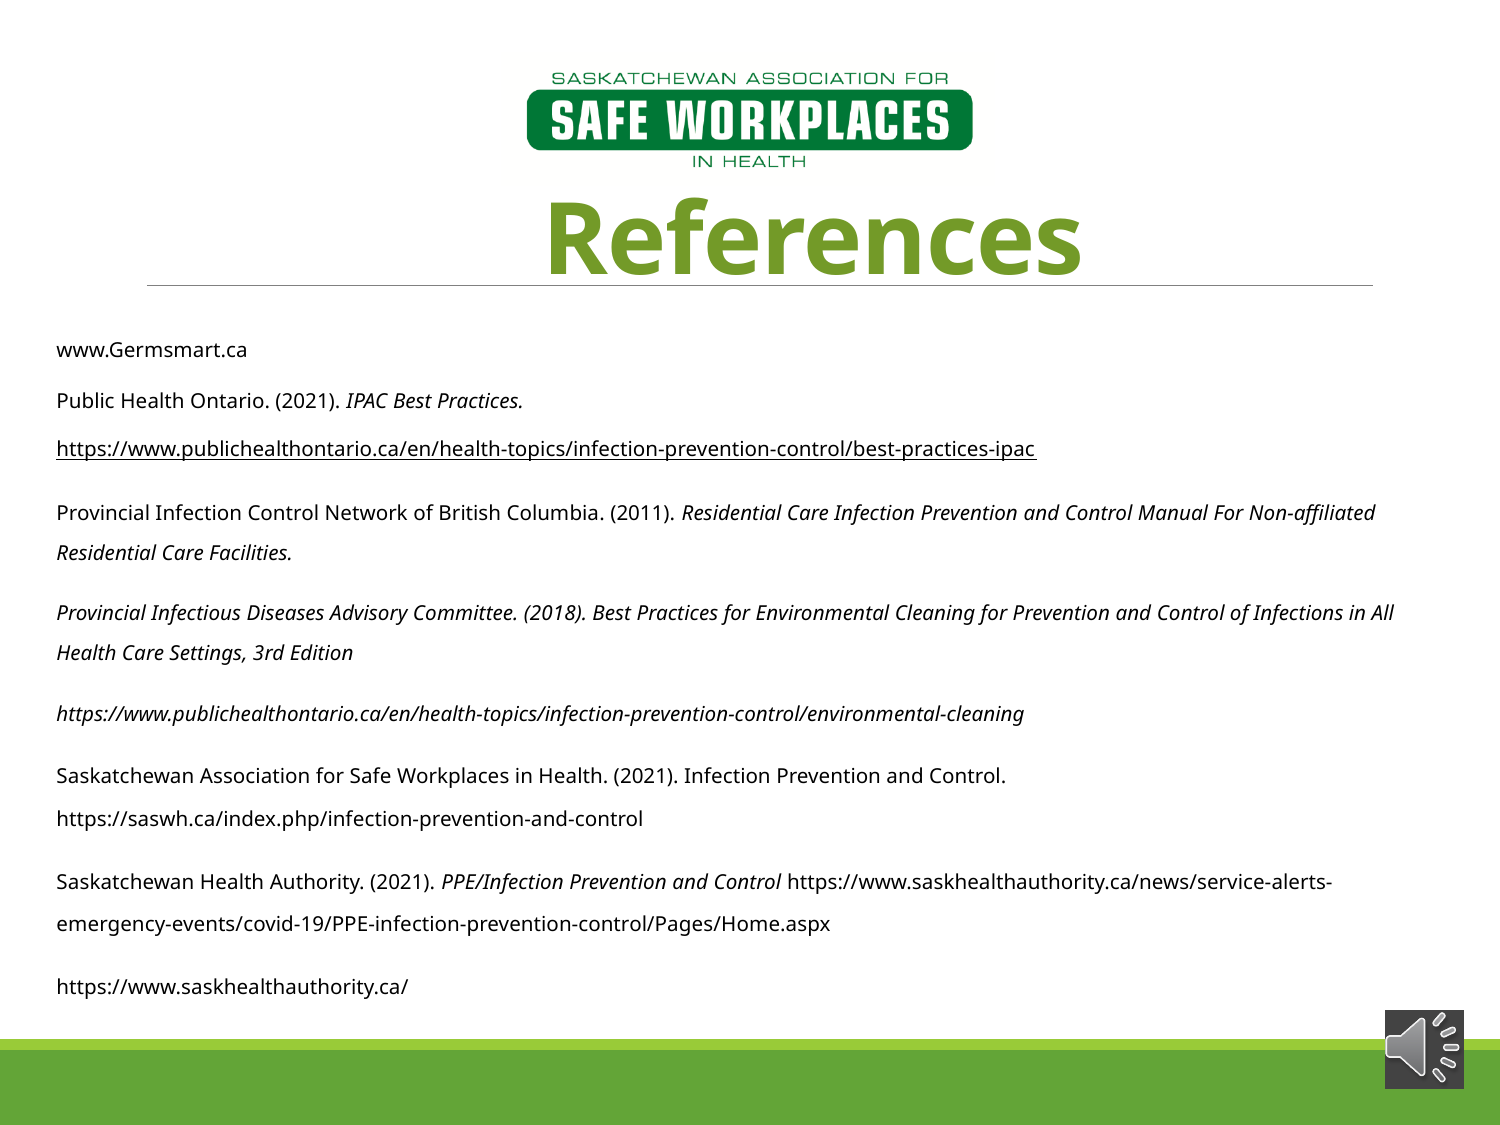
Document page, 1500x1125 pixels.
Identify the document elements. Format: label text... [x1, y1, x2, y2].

picture [1384, 1009, 1465, 1090]
picture [501, 52, 995, 187]
list www.Germsmart.ca Public Health Ontario. (2021). IPAC Best Practices. https://www.publichealthontario.ca/en/health-topics/infection-prevention-control/best-practices-ipac Provincial Infection Control Network of British Columbia. (2011). Residential Care Infection Prevention and Control Manual For Non-affiliated Residential Care Facilities. Provincial Infectious Diseases Advisory Committee. (2018). Best Practices for Environmental Cleaning for Prevention and Control of Infections in All Health Care Settings, 3rd Edition https://www.publichealthontario.ca/en/health-topics/infection-prevention-control/environmental-cleaning Saskatchewan Association for Safe Workplaces in Health. (2021). Infection Prevention and Control. https://saswh.ca/index.php/infection-prevention-and-control Saskatchewan Health Authority. (2021). PPE/Infection Prevention and Control https://www.saskhealthauthority.ca/news/service-alerts-emergency-events/covid-19/PPE-infection-prevention-control/Pages/Home.aspx https://www.saskhealthauthority.ca/ [41, 326, 1421, 1010]
title References [501, 104, 1421, 303]
